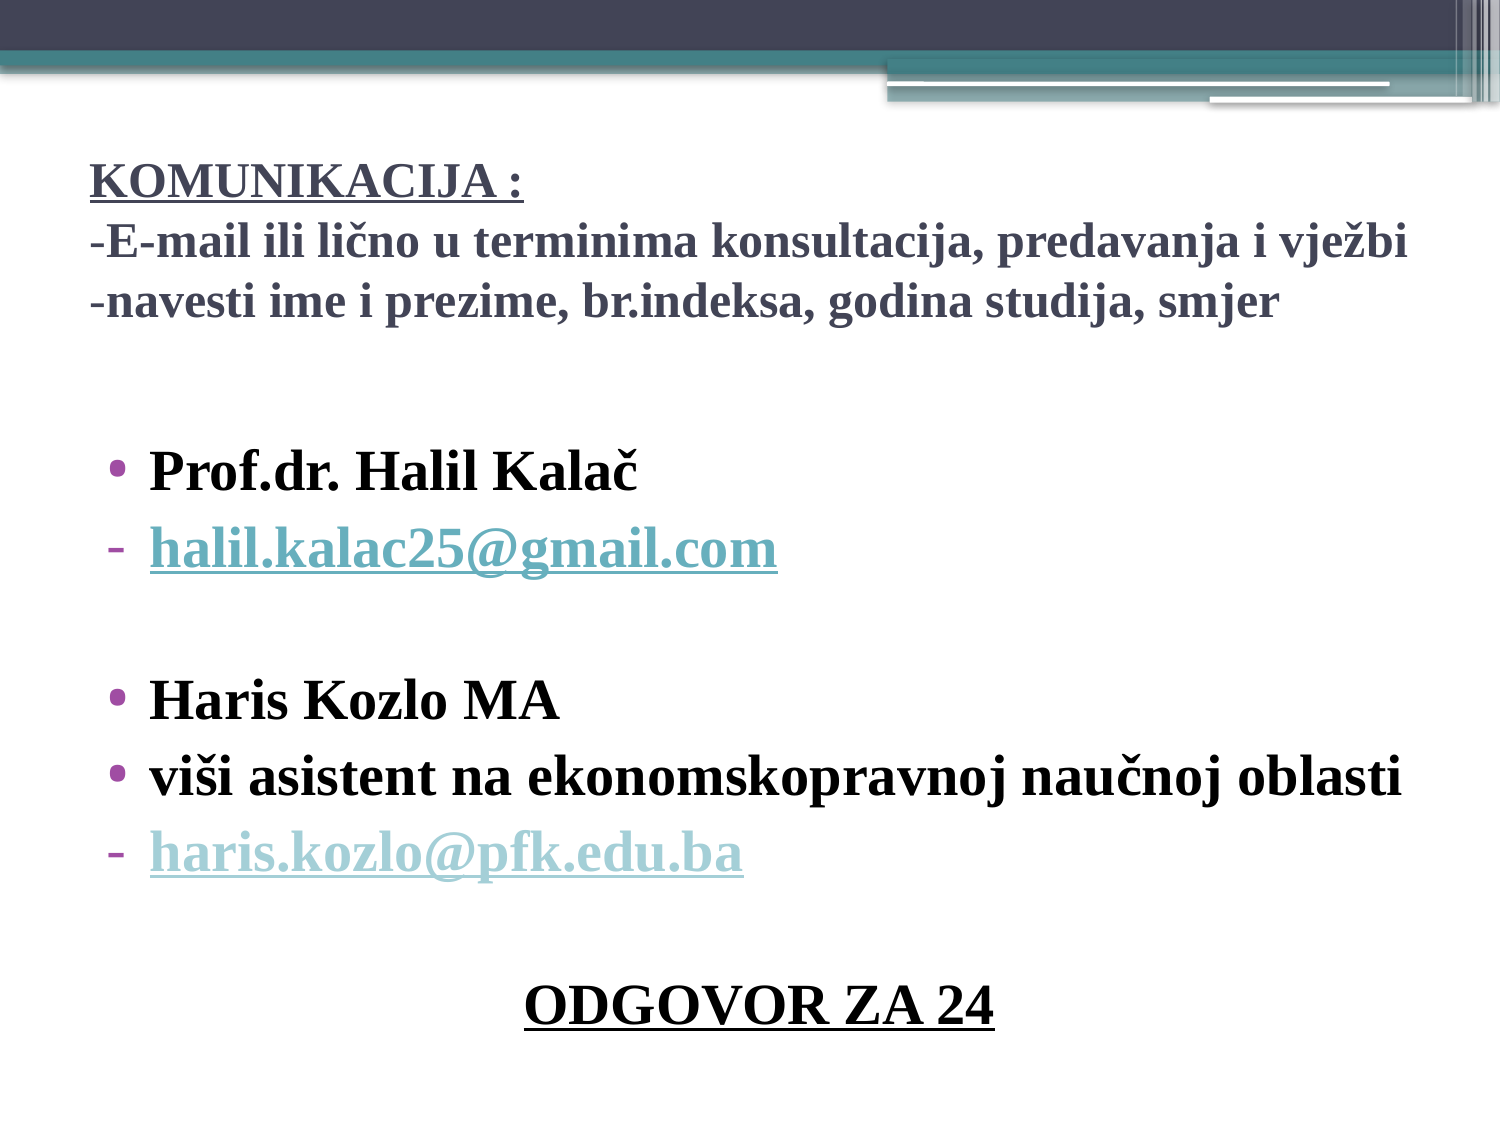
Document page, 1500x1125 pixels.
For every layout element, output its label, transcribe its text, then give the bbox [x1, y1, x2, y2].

list Prof.dr. Halil Kalač halil.kalac25@gmail.com Haris Kozlo MA viši asistent na ekonomskopravnoj naučnoj oblasti haris.kozlo@pfk.edu.ba ODGOVOR ZA 24 [75, 425, 1425, 1079]
title KOMUNIKACIJA : -E-mail ili lično u terminima konsultacija, predavanja i vježbi -navesti ime i prezime, br.indeksa, godina studija, smjer [75, 112, 1425, 363]
